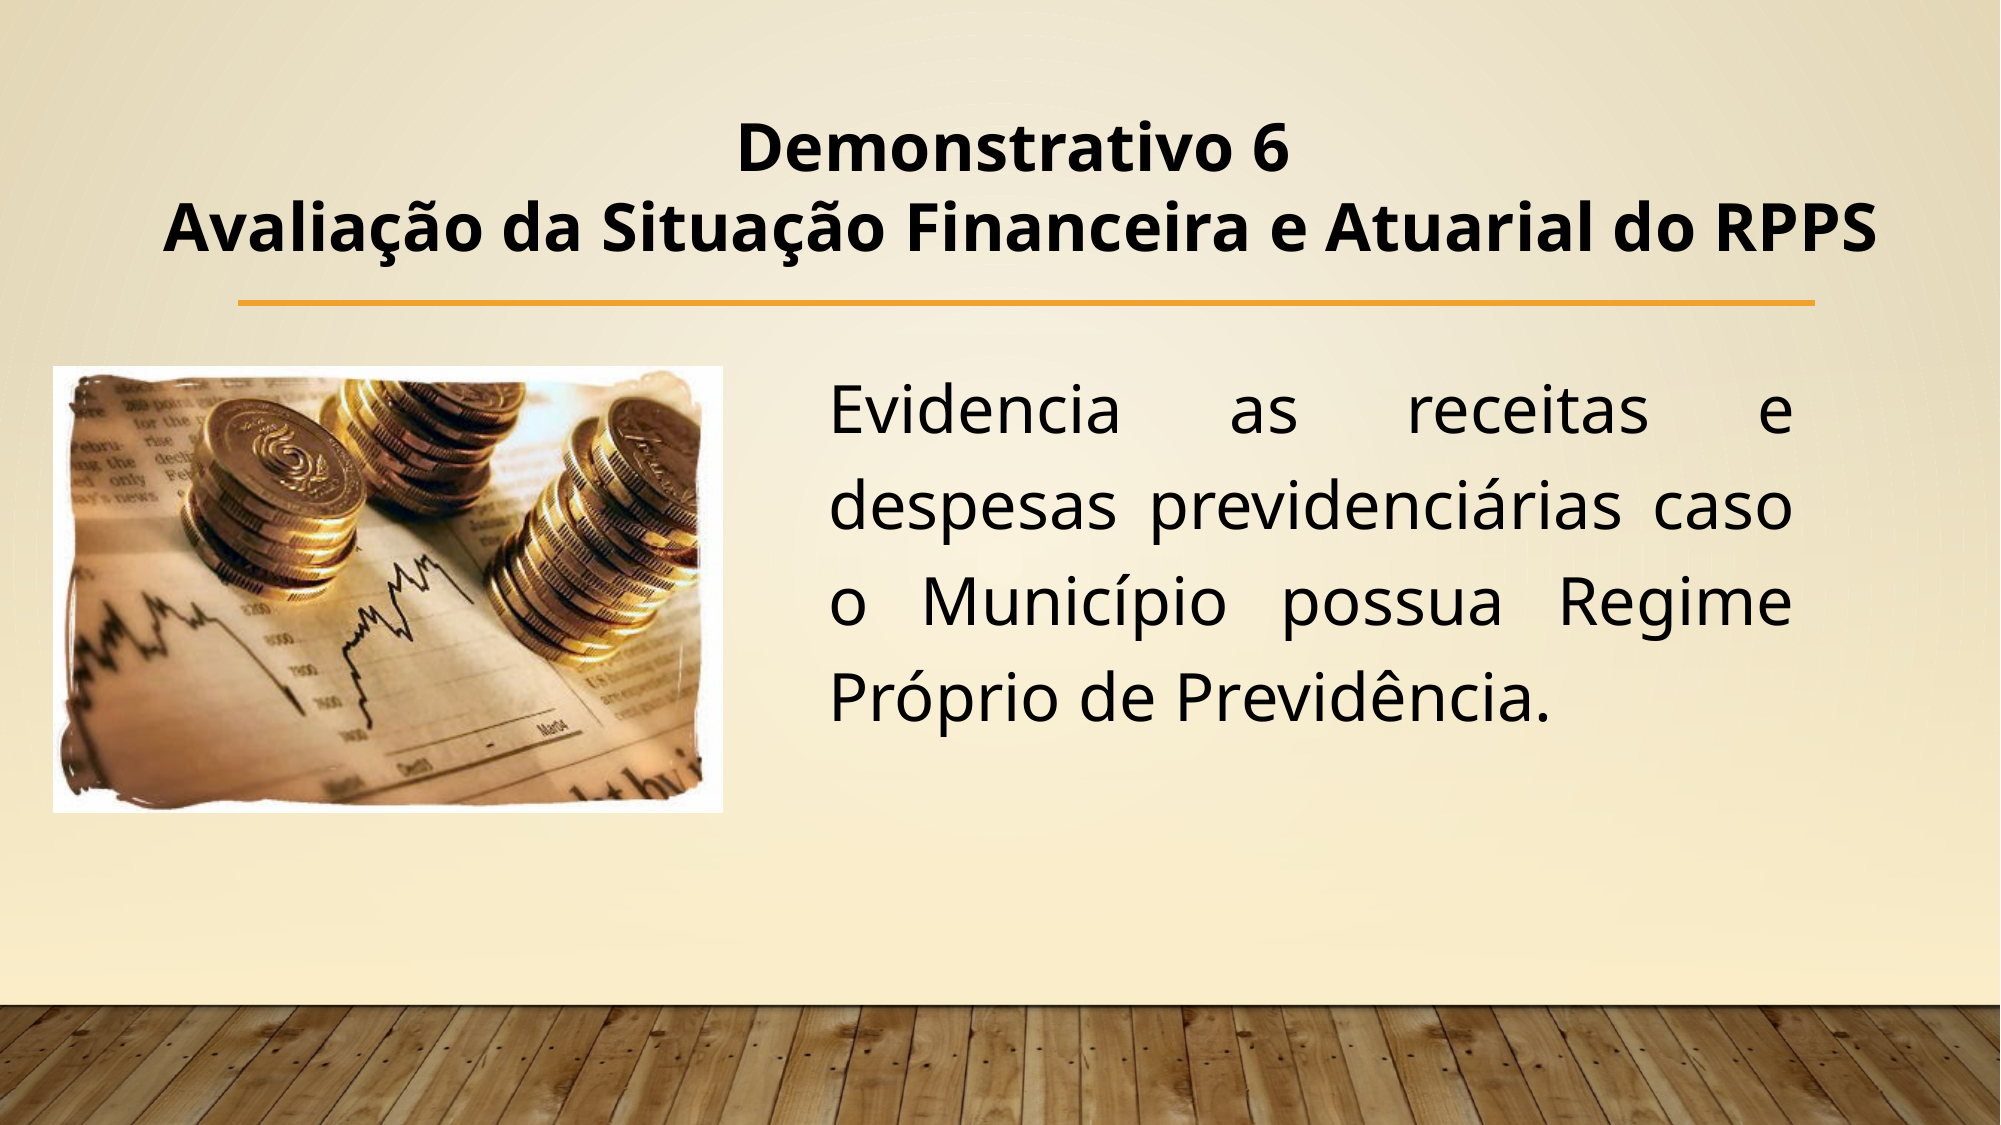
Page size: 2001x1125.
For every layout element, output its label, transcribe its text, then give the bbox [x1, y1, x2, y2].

text_box Demonstrativo 6 Avaliação da Situação Financeira e Atuarial do RPPS [0, 97, 2000, 273]
list Evidencia as receitas e despesas previdenciárias caso o Município possua Regime Próprio de Previdência. [813, 343, 1811, 872]
picture [0, 1005, 2000, 1125]
picture [53, 366, 724, 813]
